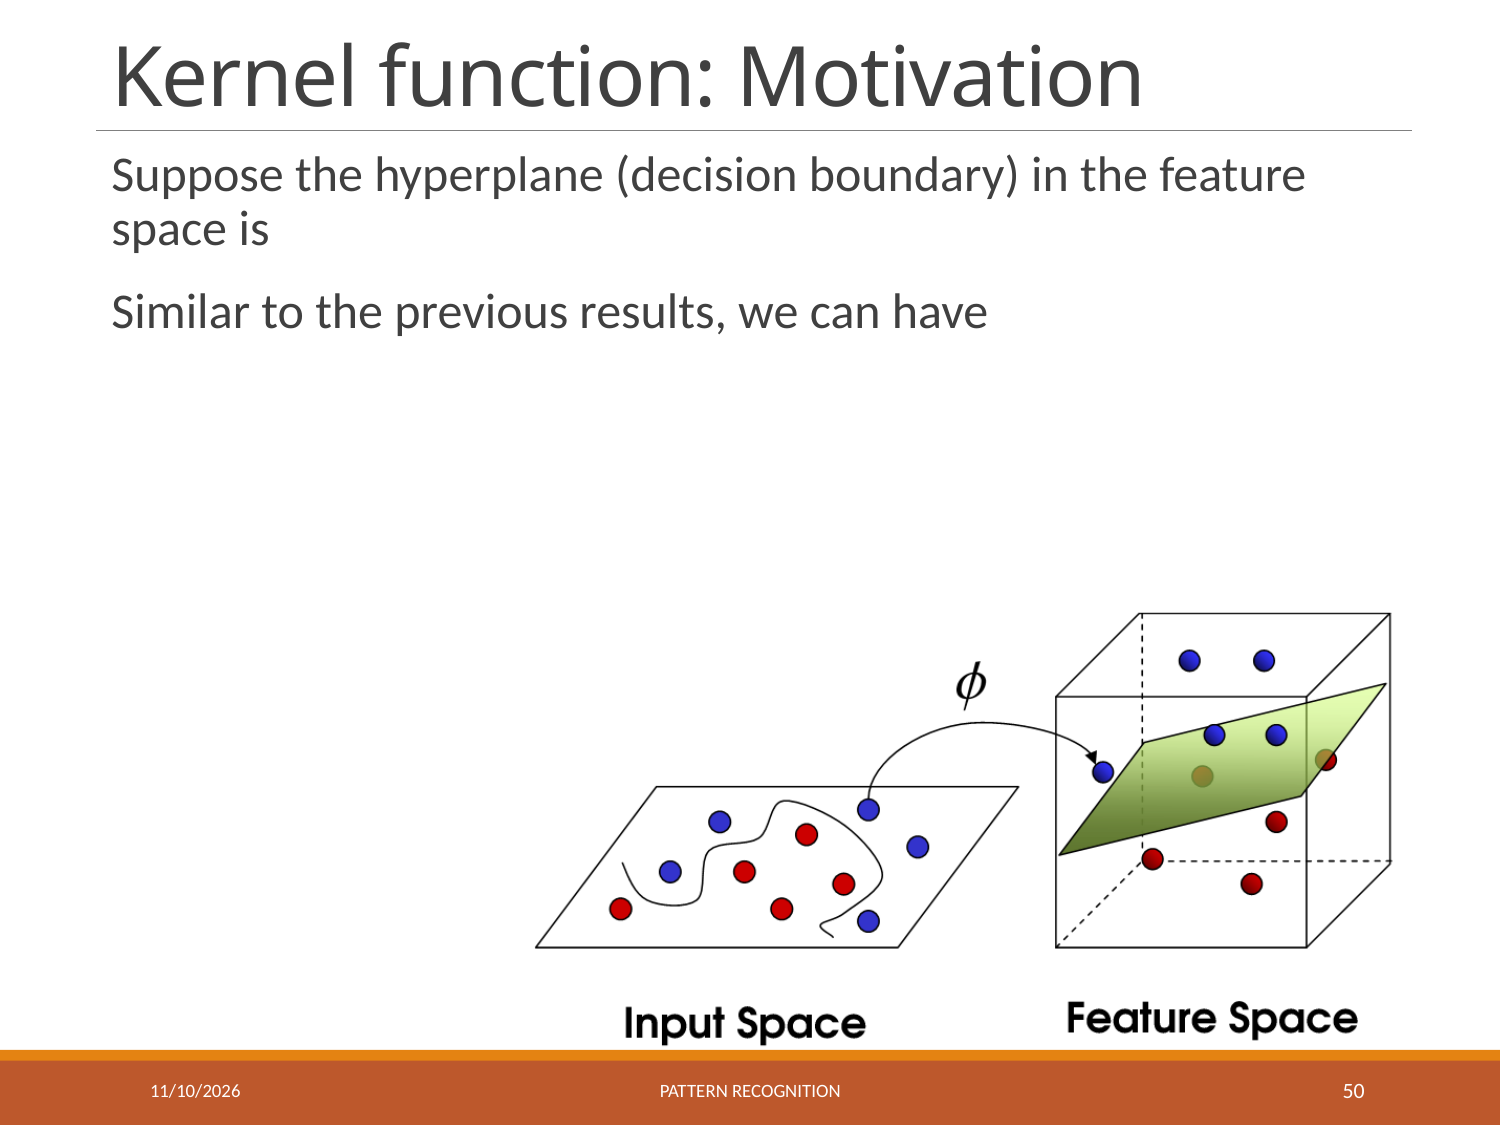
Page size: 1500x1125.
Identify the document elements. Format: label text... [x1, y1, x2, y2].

title Kernel function: Motivation [96, 19, 1413, 131]
footer Pattern recognition [453, 1059, 1047, 1120]
slide_number 50 [1218, 1059, 1380, 1120]
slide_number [135, 1059, 440, 1120]
picture [524, 599, 1407, 1048]
